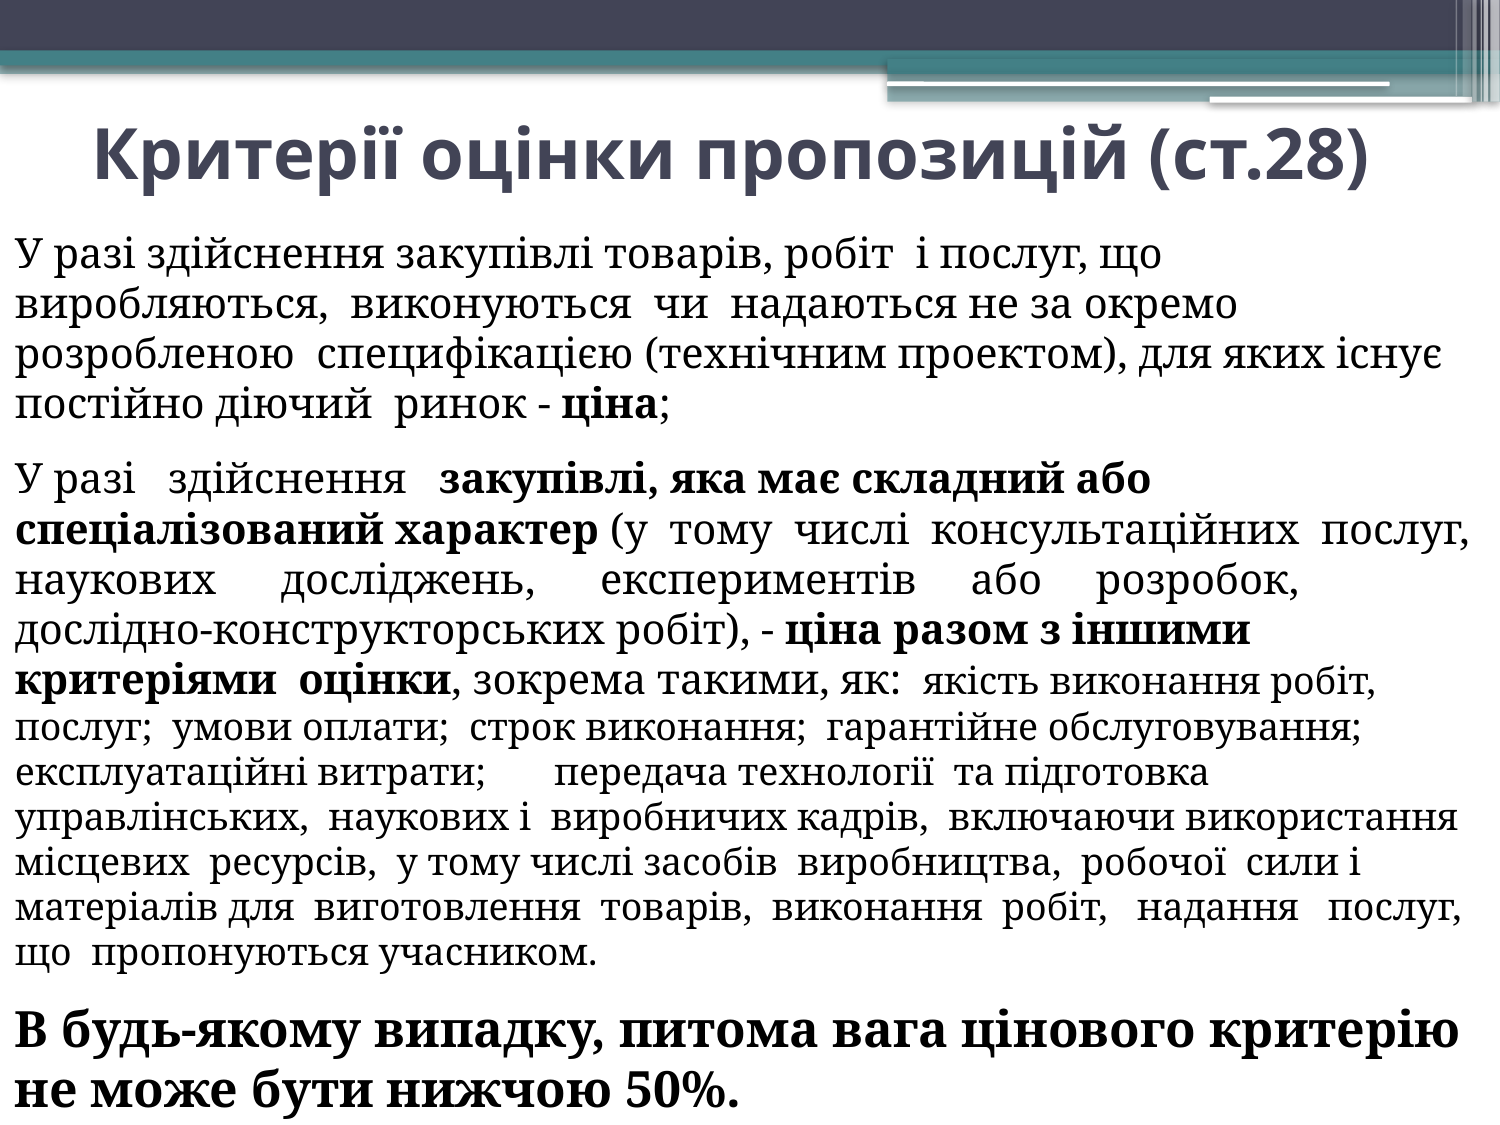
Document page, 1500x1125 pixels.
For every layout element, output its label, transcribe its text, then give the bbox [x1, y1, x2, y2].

text_box Критерії оцінки пропозицій (ст.28) [76, 101, 1427, 244]
text_box У разі здійснення закупівлі товарів, робіт і послуг, що виробляються, виконуються чи надаються не за окремо розробленою специфікацією (технічним проектом), для яких існує постійно діючий ринок - ціна; У разі здійснення закупівлі, яка має складний або спеціалізований характер (у тому числі консультаційних послуг, наукових досліджень, експериментів або розробок, дослідно-конструкторських робіт), - ціна разом з іншими критеріями оцінки, зокрема такими, як: якість виконання робіт, послуг; умови оплати; строк виконання; гарантійне обслуговування; експлуатаційні витрати; передача технології та підготовка управлінських, наукових і виробничих кадрів, включаючи використання місцевих ресурсів, у тому числі засобів виробництва, робочої сили і матеріалів для виготовлення товарів, виконання робіт, надання послуг, що пропонуються учасником. В будь-якому випадку, питома вага цінового критерію не може бути нижчою 50%. [0, 219, 1500, 1125]
